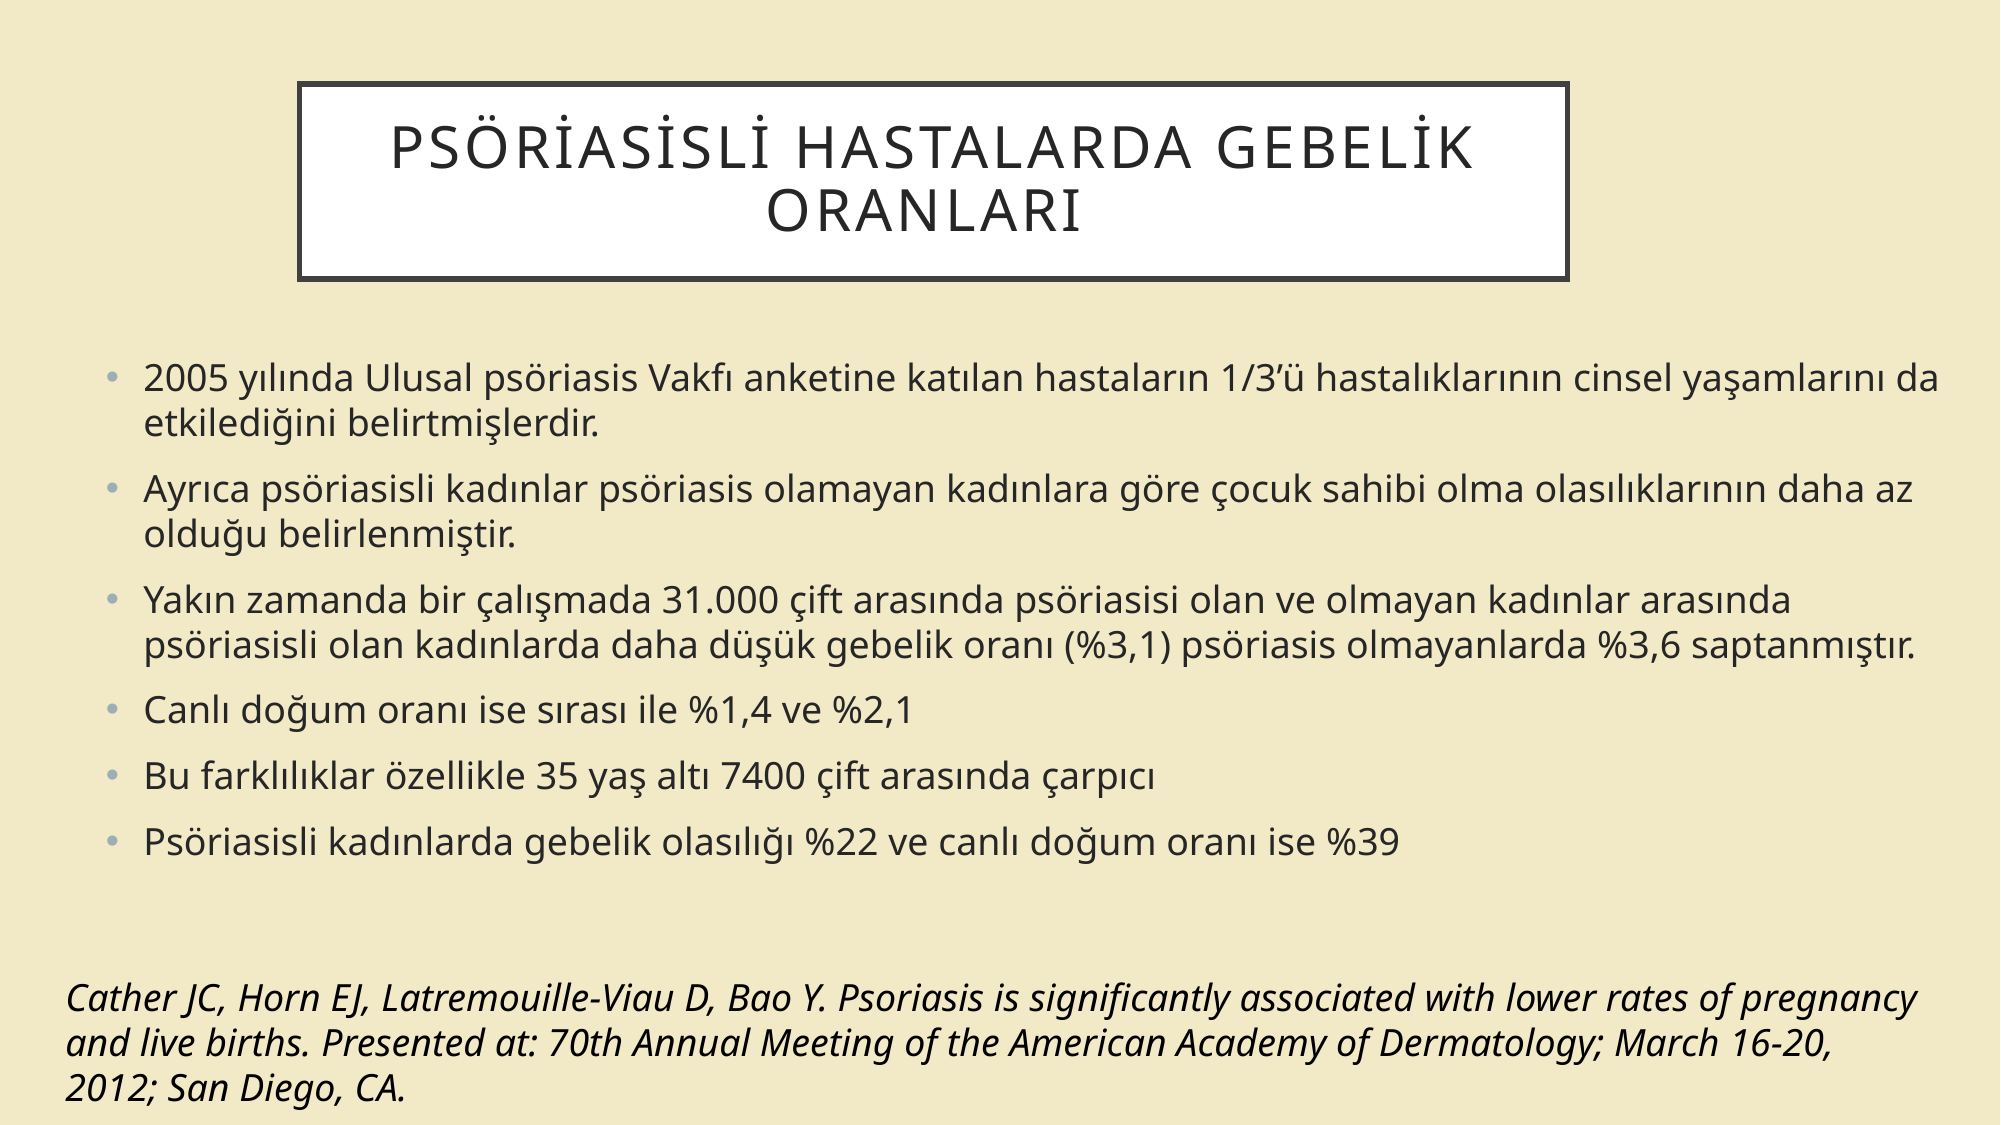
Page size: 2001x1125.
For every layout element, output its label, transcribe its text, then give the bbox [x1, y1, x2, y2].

text_box Cather JC, Horn EJ, Latremouille-Viau D, Bao Y. Psoriasis is significantly associated with lower rates of pregnancy and live births. Presented at: 70th Annual Meeting of the American Academy of Dermatology; March 16-20, 2012; San Diego, CA. [50, 966, 1946, 1117]
title PSÖRİASİSLİ HASTALARDA GEBELİK ORANLARI [297, 81, 1570, 282]
list 2005 yılında Ulusal psöriasis Vakfı anketine katılan hastaların 1/3’ü hastalıklarının cinsel yaşamlarını da etkilediğini belirtmişlerdir. Ayrıca psöriasisli kadınlar psöriasis olamayan kadınlara göre çocuk sahibi olma olasılıklarının daha az olduğu belirlenmiştir. Yakın zamanda bir çalışmada 31.000 çift arasında psöriasisi olan ve olmayan kadınlar arasında psöriasisli olan kadınlarda daha düşük gebelik oranı (%3,1) psöriasis olmayanlarda %3,6 saptanmıştır. Canlı doğum oranı ise sırası ile %1,4 ve %2,1 Bu farklılıklar özellikle 35 yaş altı 7400 çift arasında çarpıcı Psöriasisli kadınlarda gebelik olasılığı %22 ve canlı doğum oranı ise %39 [90, 346, 1986, 933]
